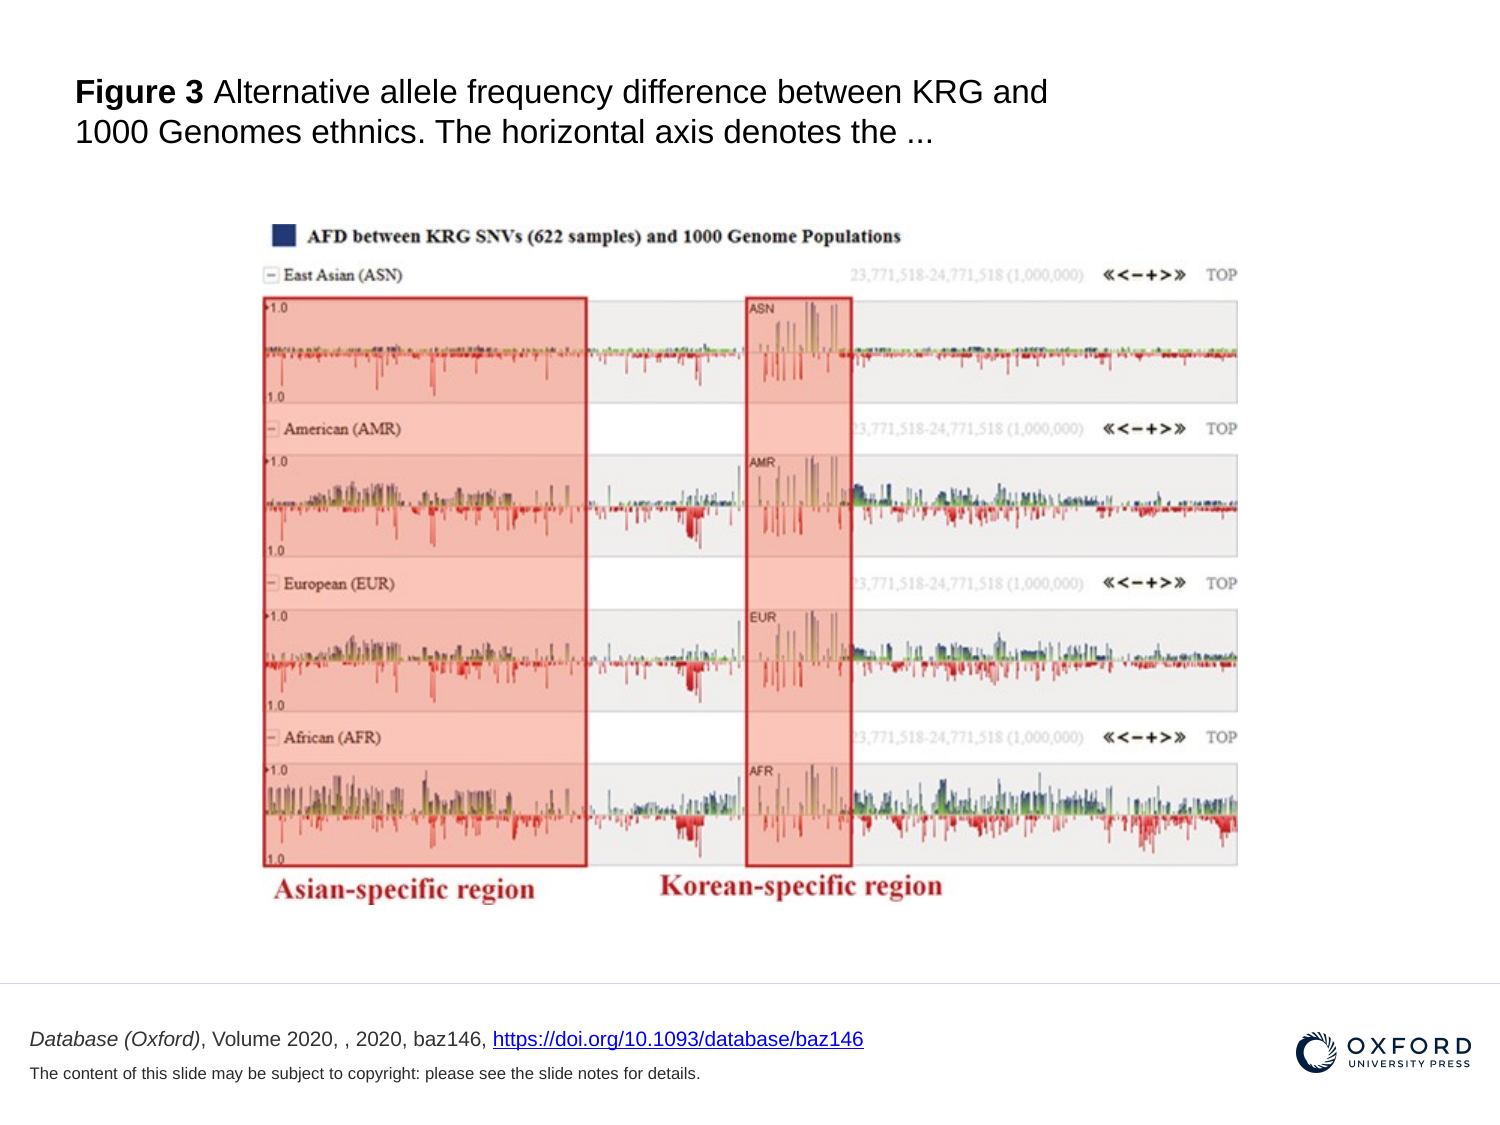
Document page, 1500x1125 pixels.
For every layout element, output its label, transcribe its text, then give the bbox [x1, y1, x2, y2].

title Figure 3 Alternative allele frequency difference between KRG and 1000 Genomes ethnics. The horizontal axis denotes the ... [75, 69, 1078, 171]
footer Database (Oxford), Volume 2020, , 2020, baz146, https://doi.org/10.1093/database/baz146 The content of this slide may be subject to copyright: please see the slide notes for details. [0, 983, 1260, 1125]
picture [262, 224, 1238, 905]
picture [1296, 1032, 1471, 1073]
